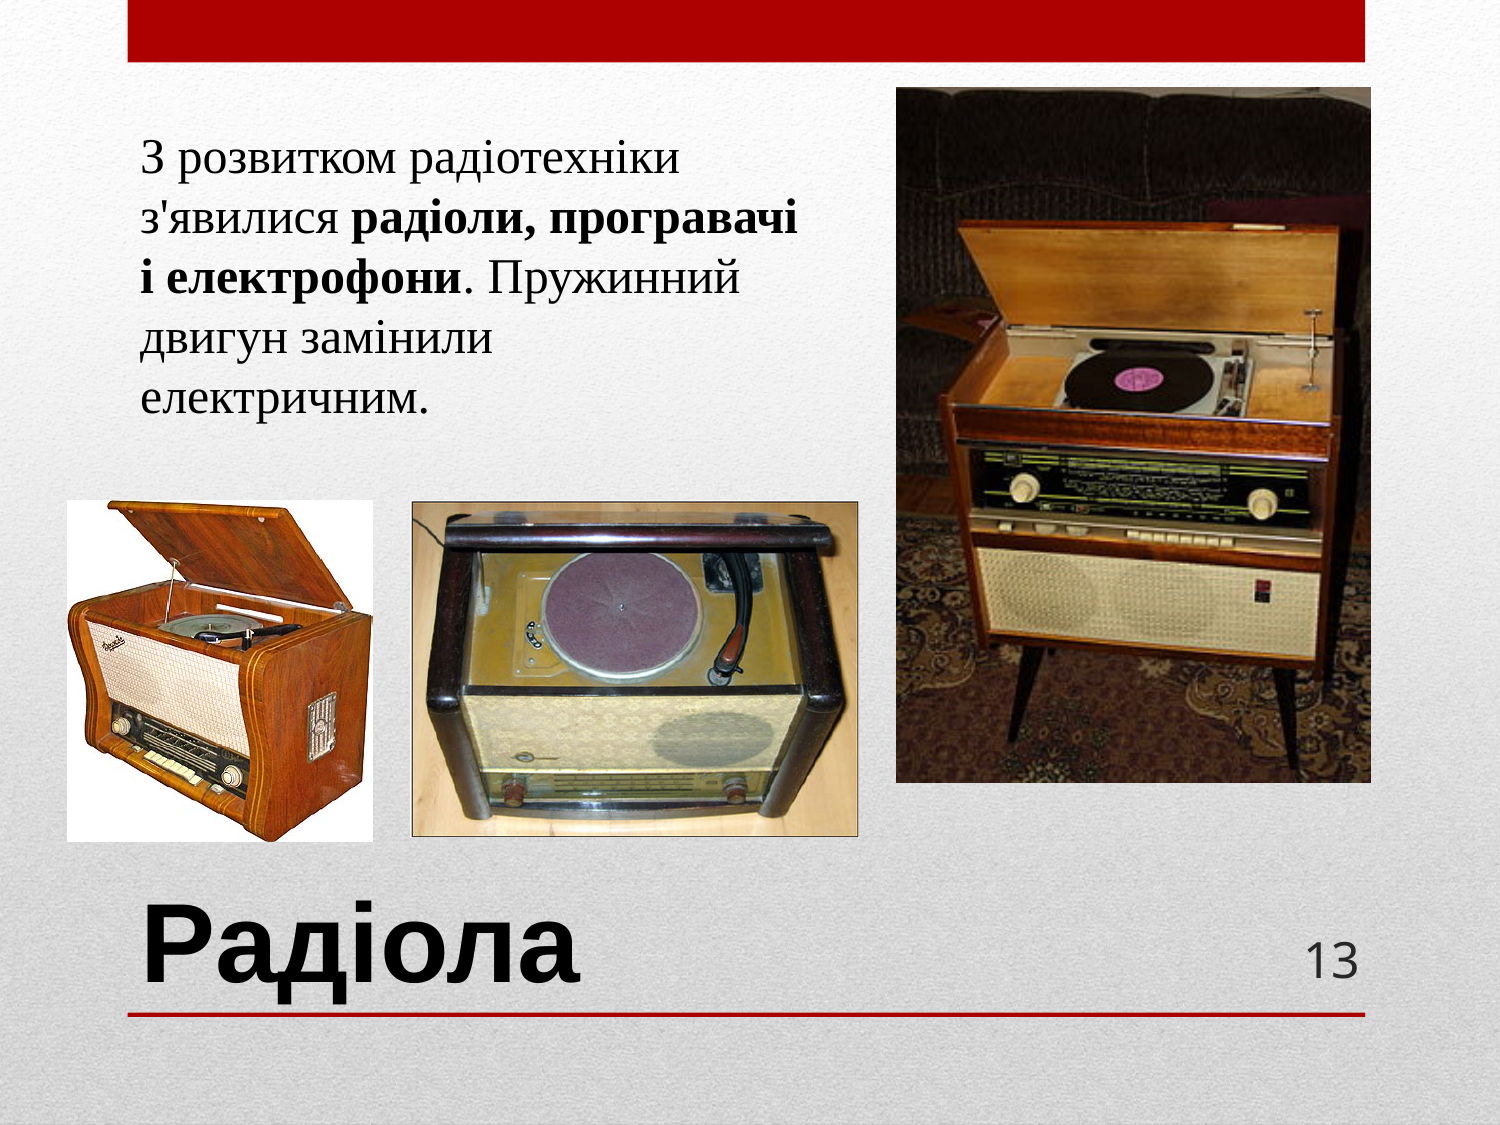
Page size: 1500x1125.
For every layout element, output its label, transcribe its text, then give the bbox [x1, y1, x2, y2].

picture [896, 86, 1372, 784]
title Радіола [124, 749, 1238, 1013]
picture [66, 499, 374, 843]
list З розвитком радіотехніки з'явилися радіоли, програвачі і електрофони. Пружинний двигун замінили електричним. [124, 88, 817, 528]
picture [410, 499, 860, 839]
slide_number 13 [1250, 933, 1375, 993]
